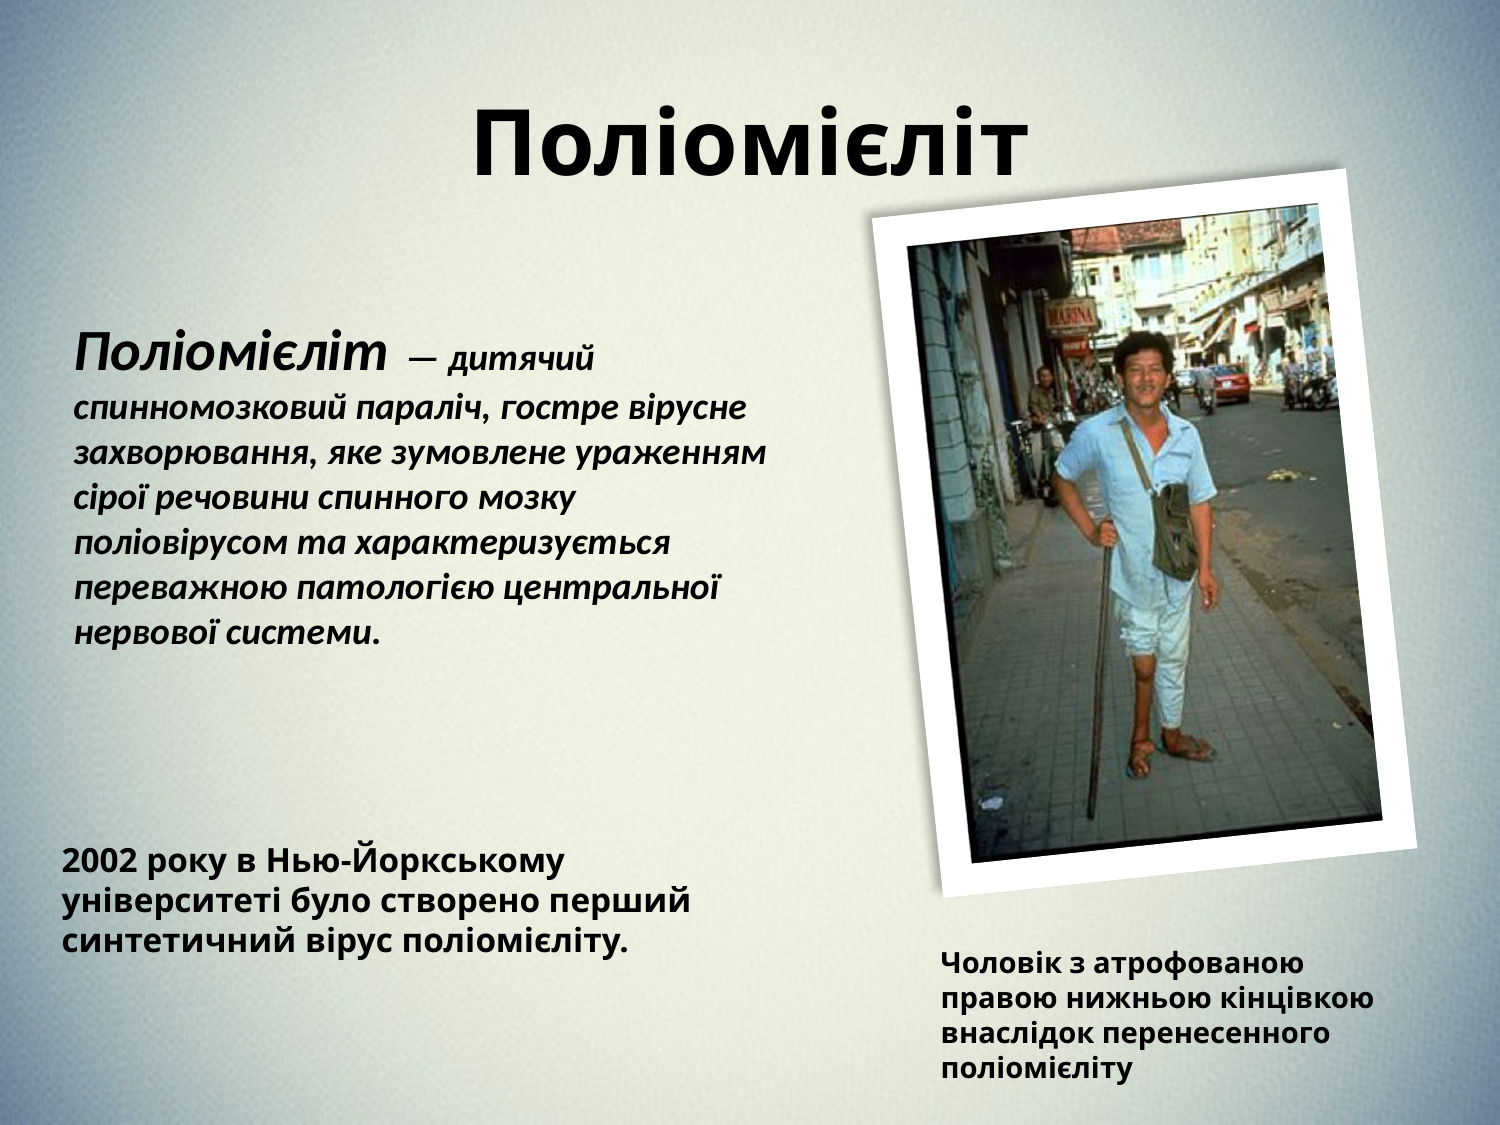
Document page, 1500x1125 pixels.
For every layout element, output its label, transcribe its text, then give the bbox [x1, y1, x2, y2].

title Поліомієліт [75, 45, 1425, 233]
text_box Поліомієліт — дитячий спинномозковий параліч, гостре вірусне захворювання, яке зумовлене ураженням сірої речовини спинного мозку поліовірусом та характеризується переважною патологією центральної нервової системи. [58, 304, 797, 660]
text_box Чоловік з атрофованою правою нижньою кінцівкою внаслідок перенесенного поліомієліту [925, 937, 1430, 1092]
picture [0, 0, 1500, 1125]
text_box 2002 року в Нью-Йоркському університеті було створено перший синтетичний вірус поліомієліту. [46, 831, 797, 967]
